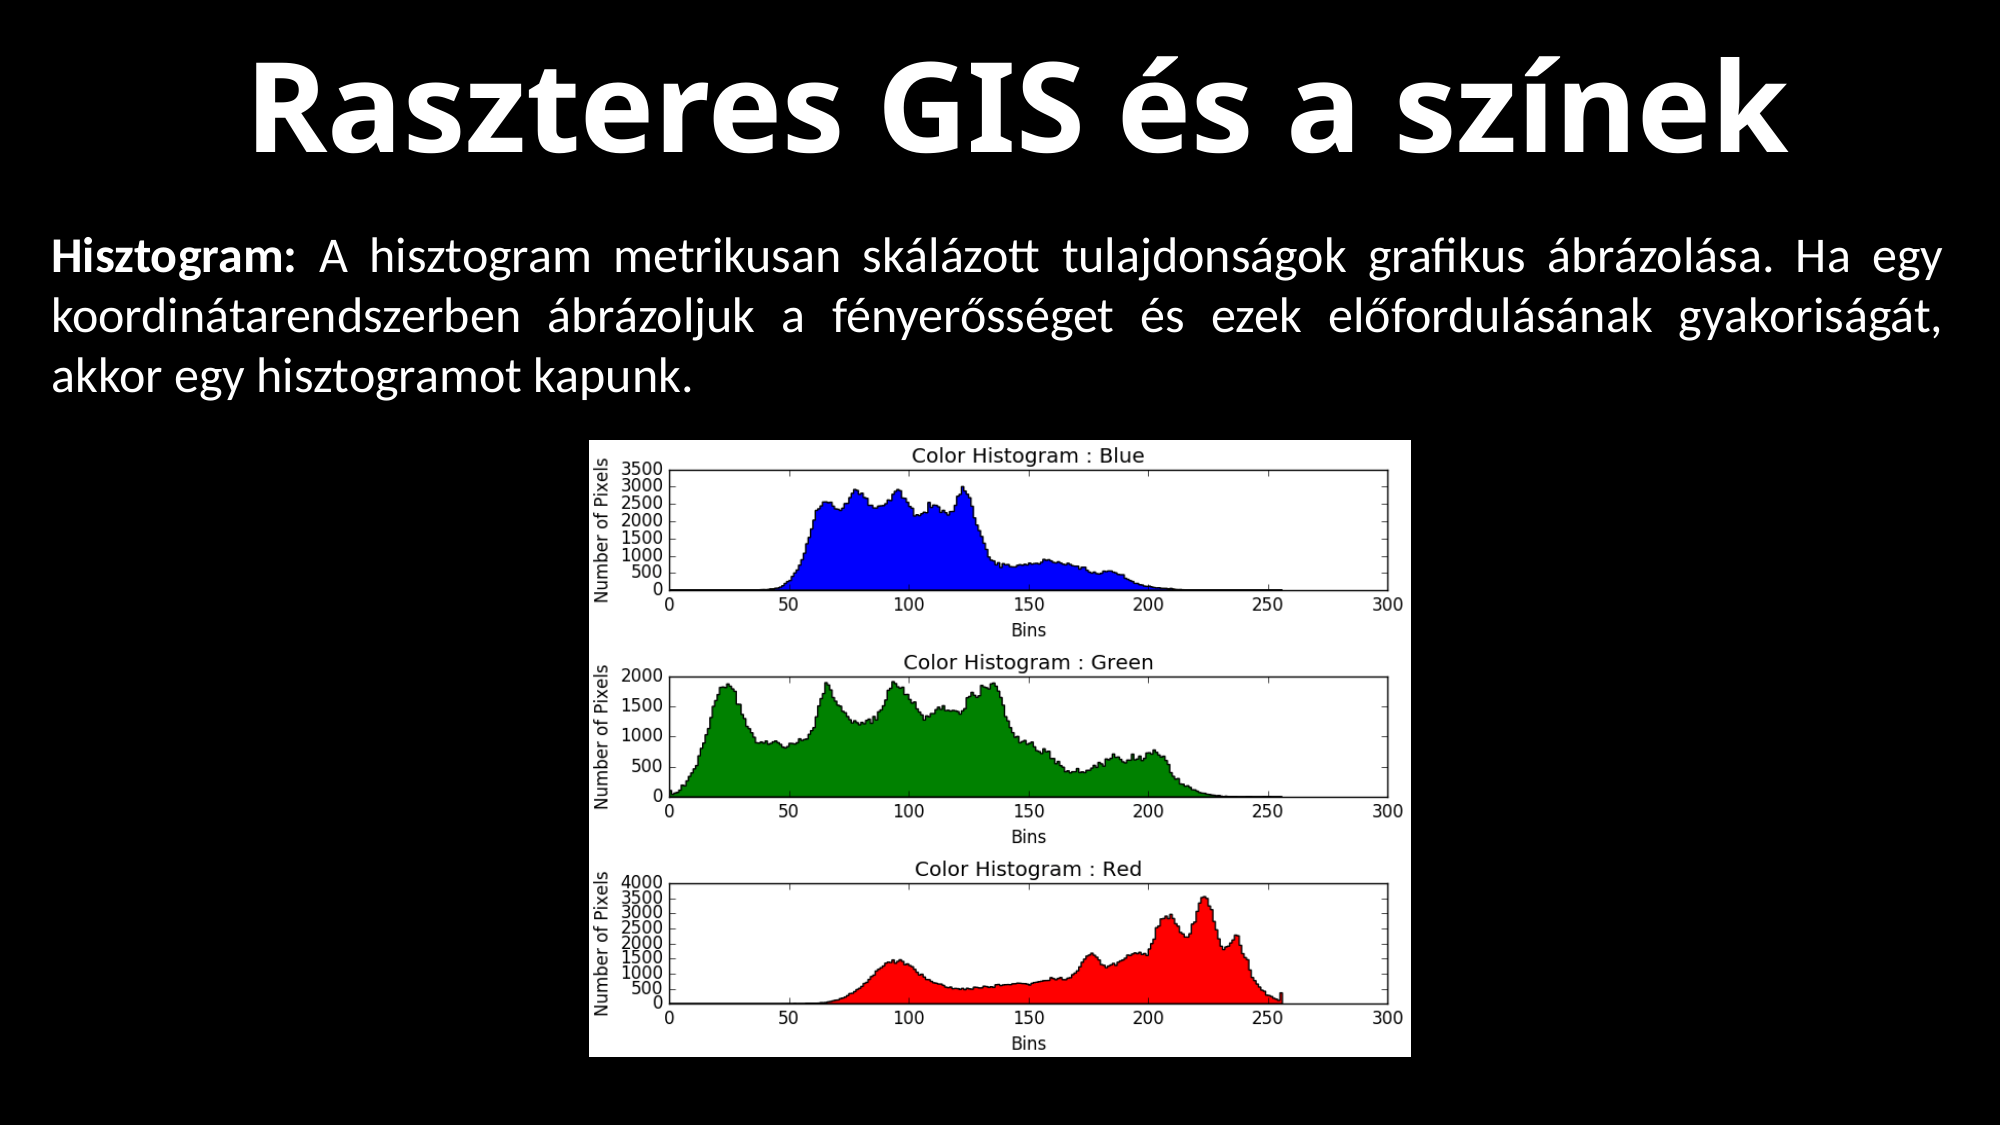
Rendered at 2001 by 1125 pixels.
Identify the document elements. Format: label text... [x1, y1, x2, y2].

text_box Raszteres GIS és a színek [152, 0, 1883, 188]
picture [589, 440, 1411, 1057]
text_box Hisztogram: A hisztogram metrikusan skálázott tulajdonságok grafikus ábrázolása. Ha egy koordinátarendszerben ábrázoljuk a fényerősséget és ezek előfordulásának gyakoriságát, akkor egy hisztogramot kapunk. [36, 215, 1960, 411]
